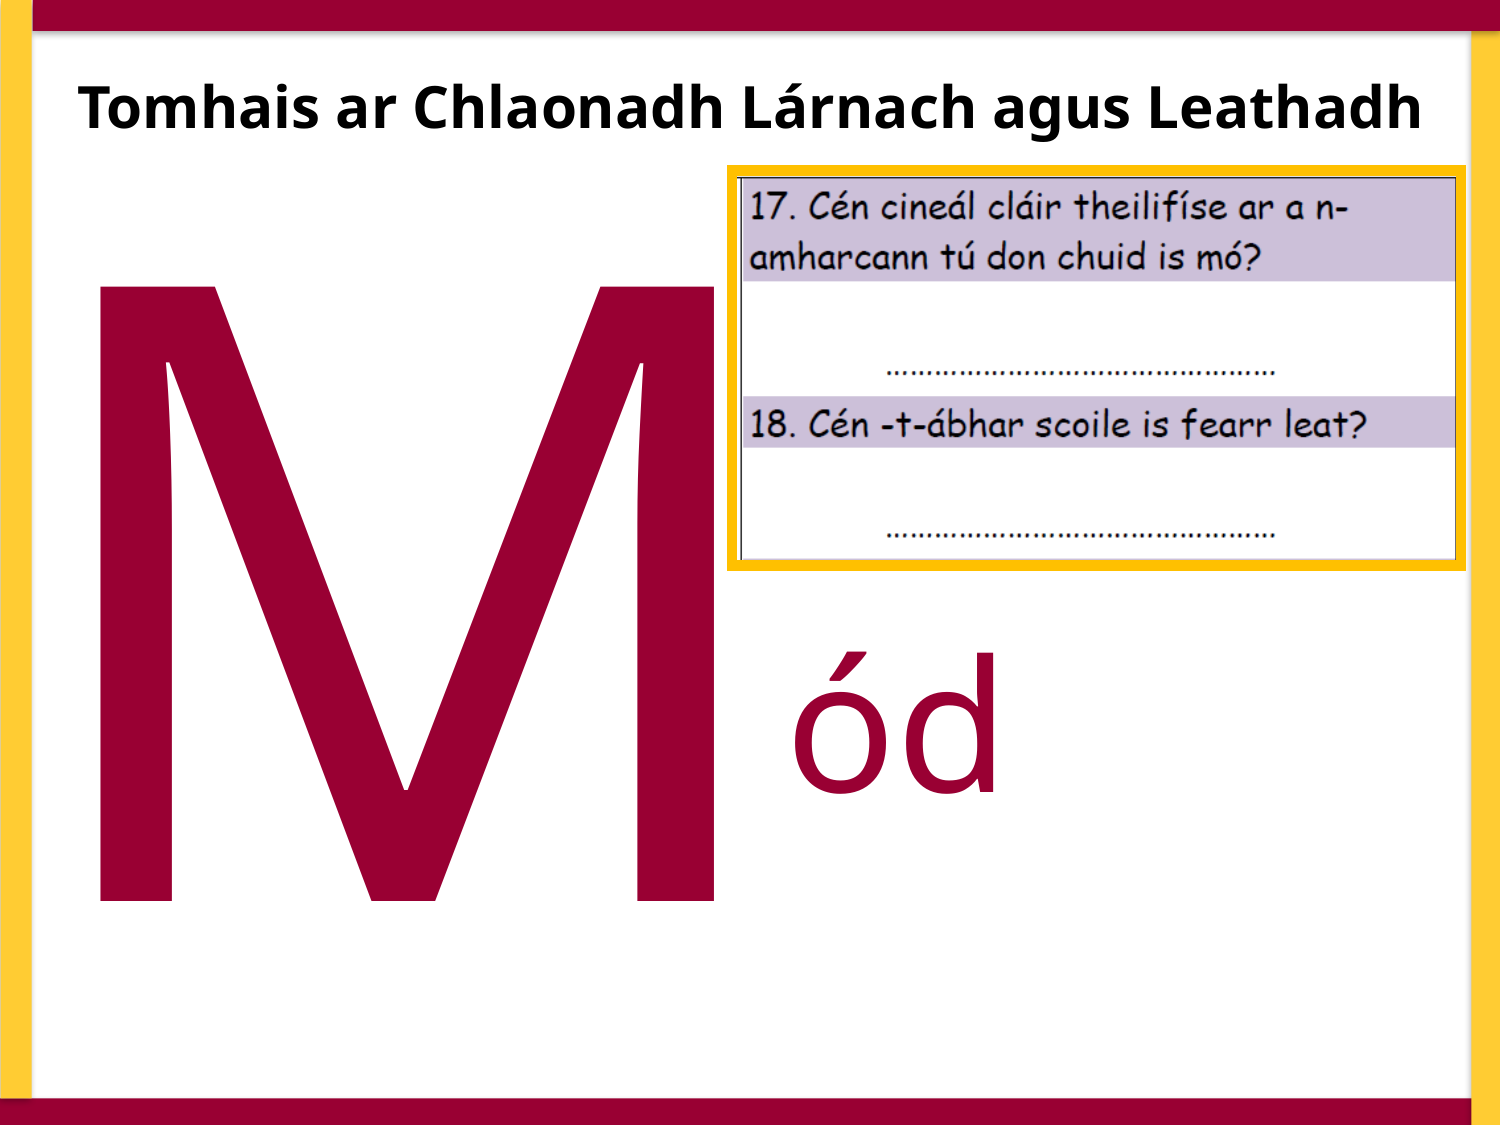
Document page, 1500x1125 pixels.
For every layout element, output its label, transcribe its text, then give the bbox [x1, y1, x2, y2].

text_box ód [770, 571, 1438, 837]
text_box M [2, 33, 472, 1081]
text_box Tomhais ar Chlaonadh Lárnach agus Leathadh [62, 63, 1439, 148]
picture [736, 175, 1457, 561]
